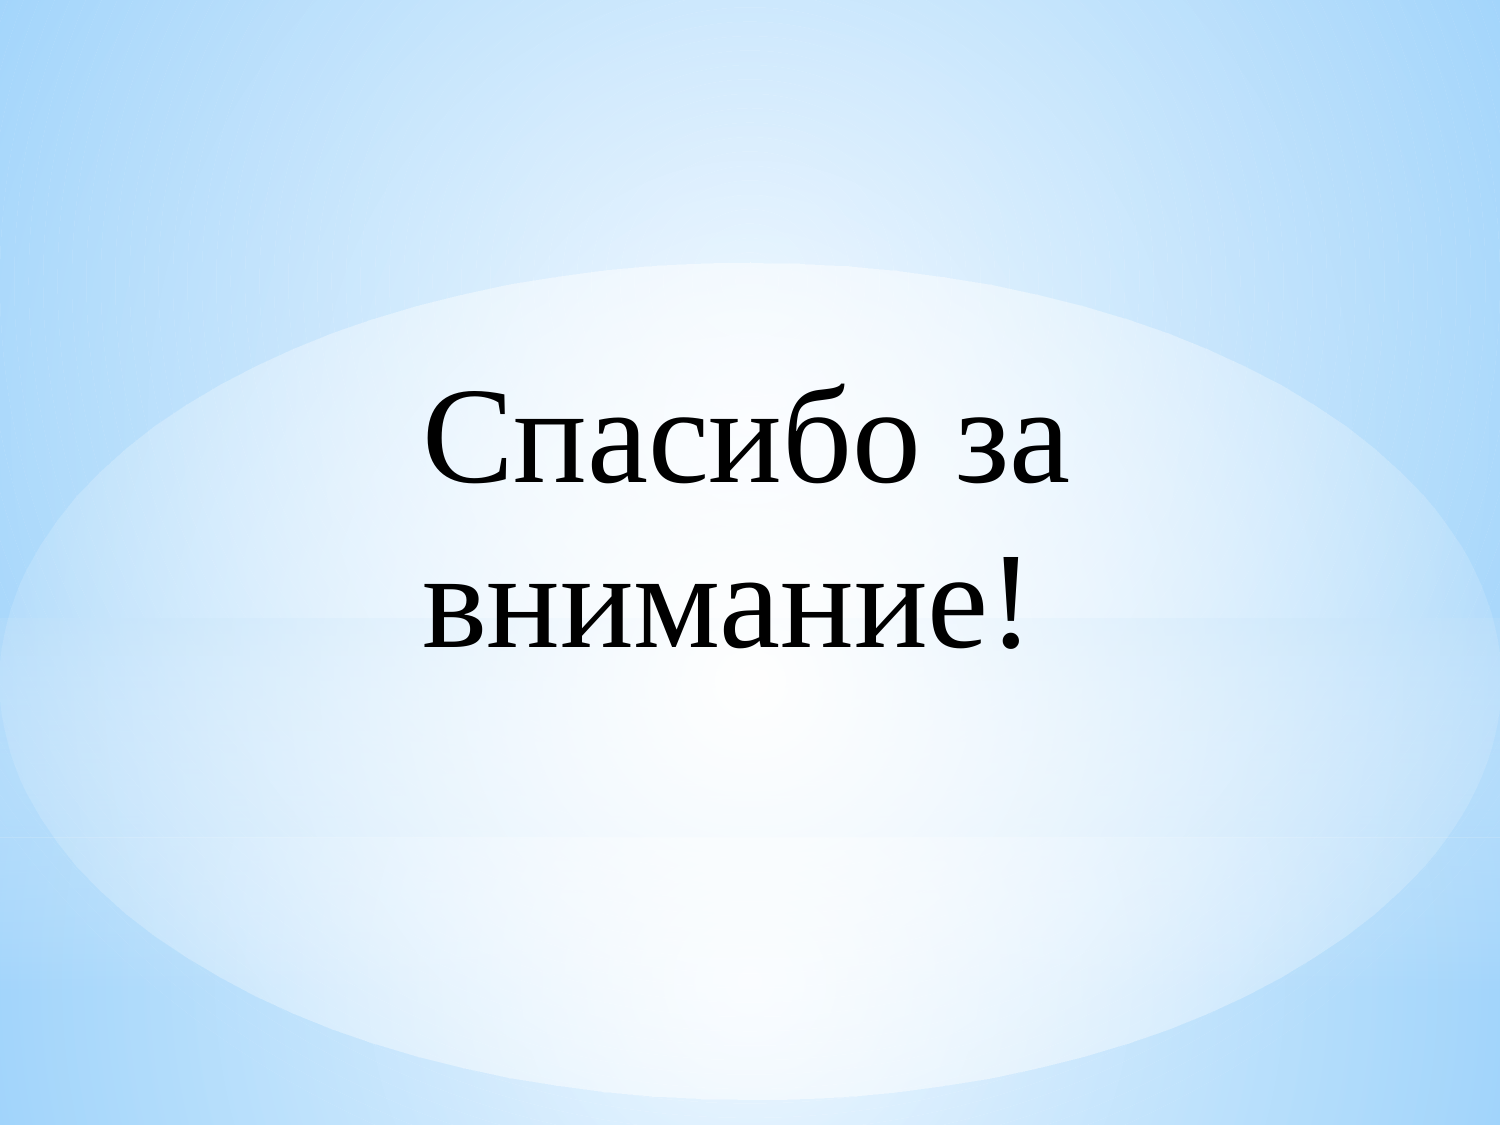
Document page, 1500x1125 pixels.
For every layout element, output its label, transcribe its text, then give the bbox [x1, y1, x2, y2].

text_box Спасибо за внимание! [407, 338, 1117, 683]
